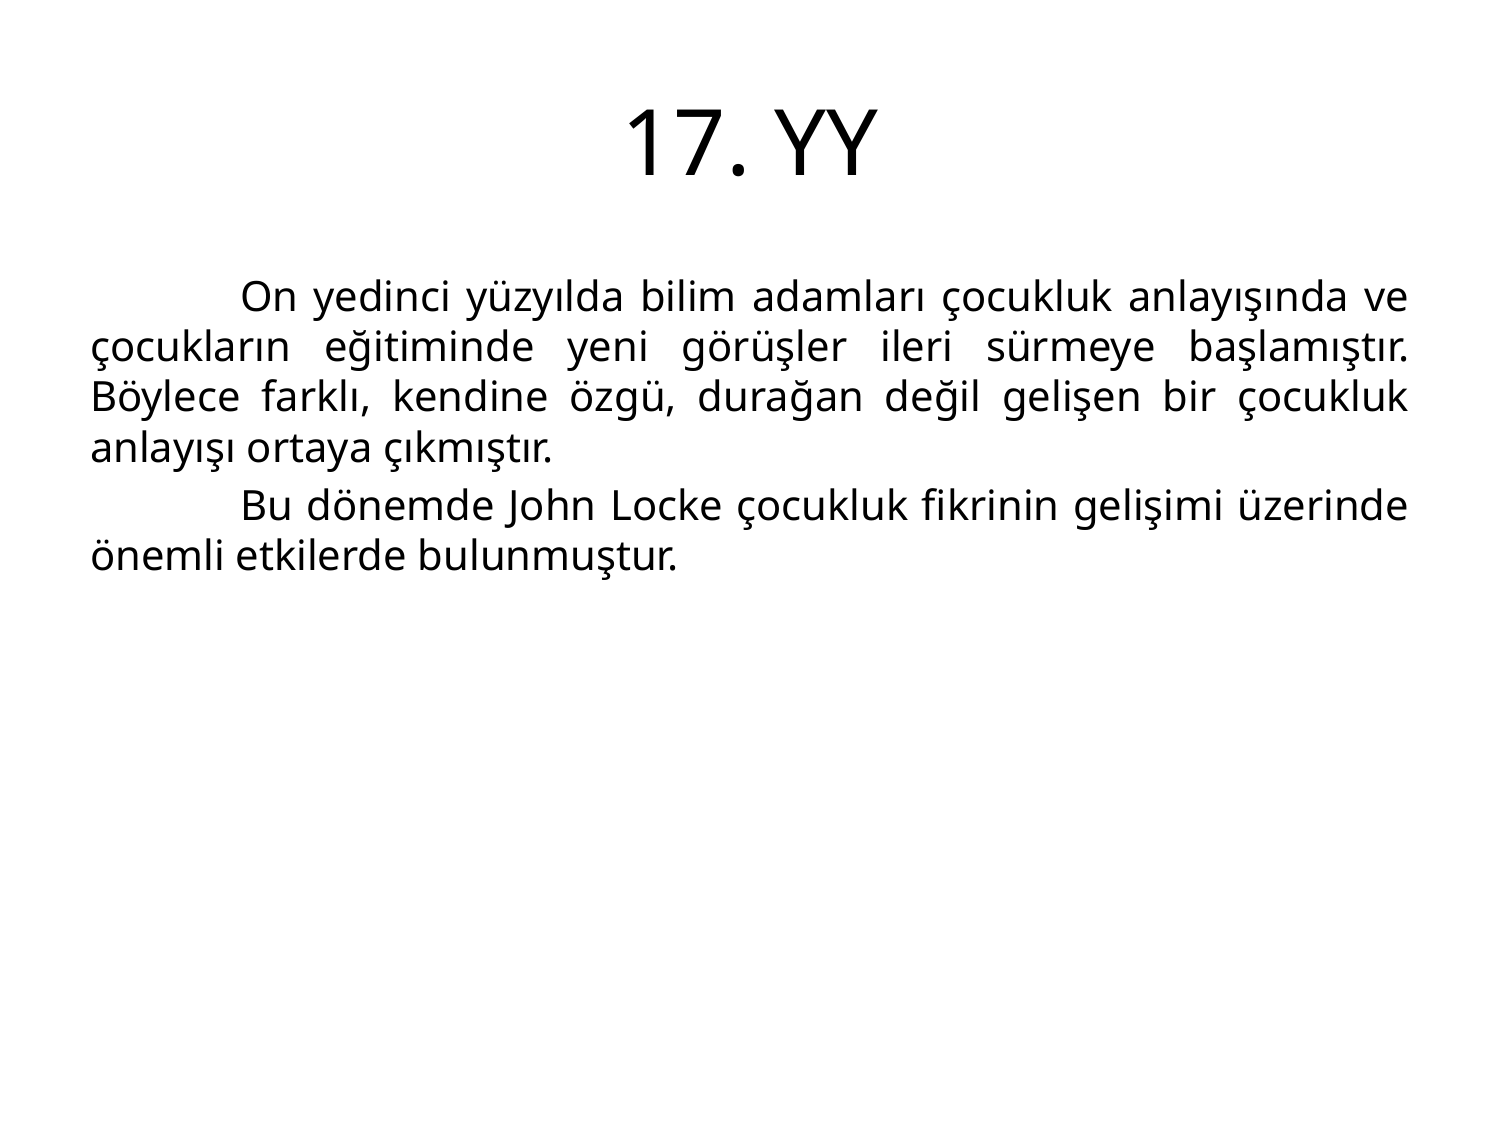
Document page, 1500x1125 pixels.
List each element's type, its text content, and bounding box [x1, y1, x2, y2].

title 17. YY [75, 45, 1425, 233]
list On yedinci yüzyılda bilim adamları çocukluk anlayışında ve çocukların eğitiminde yeni görüşler ileri sürmeye başlamıştır. Böylece farklı, kendine özgü, durağan değil gelişen bir çocukluk anlayışı ortaya çıkmıştır. Bu dönemde John Locke çocukluk fikrinin gelişimi üzerinde önemli etkilerde bulunmuştur. [75, 262, 1425, 1005]
